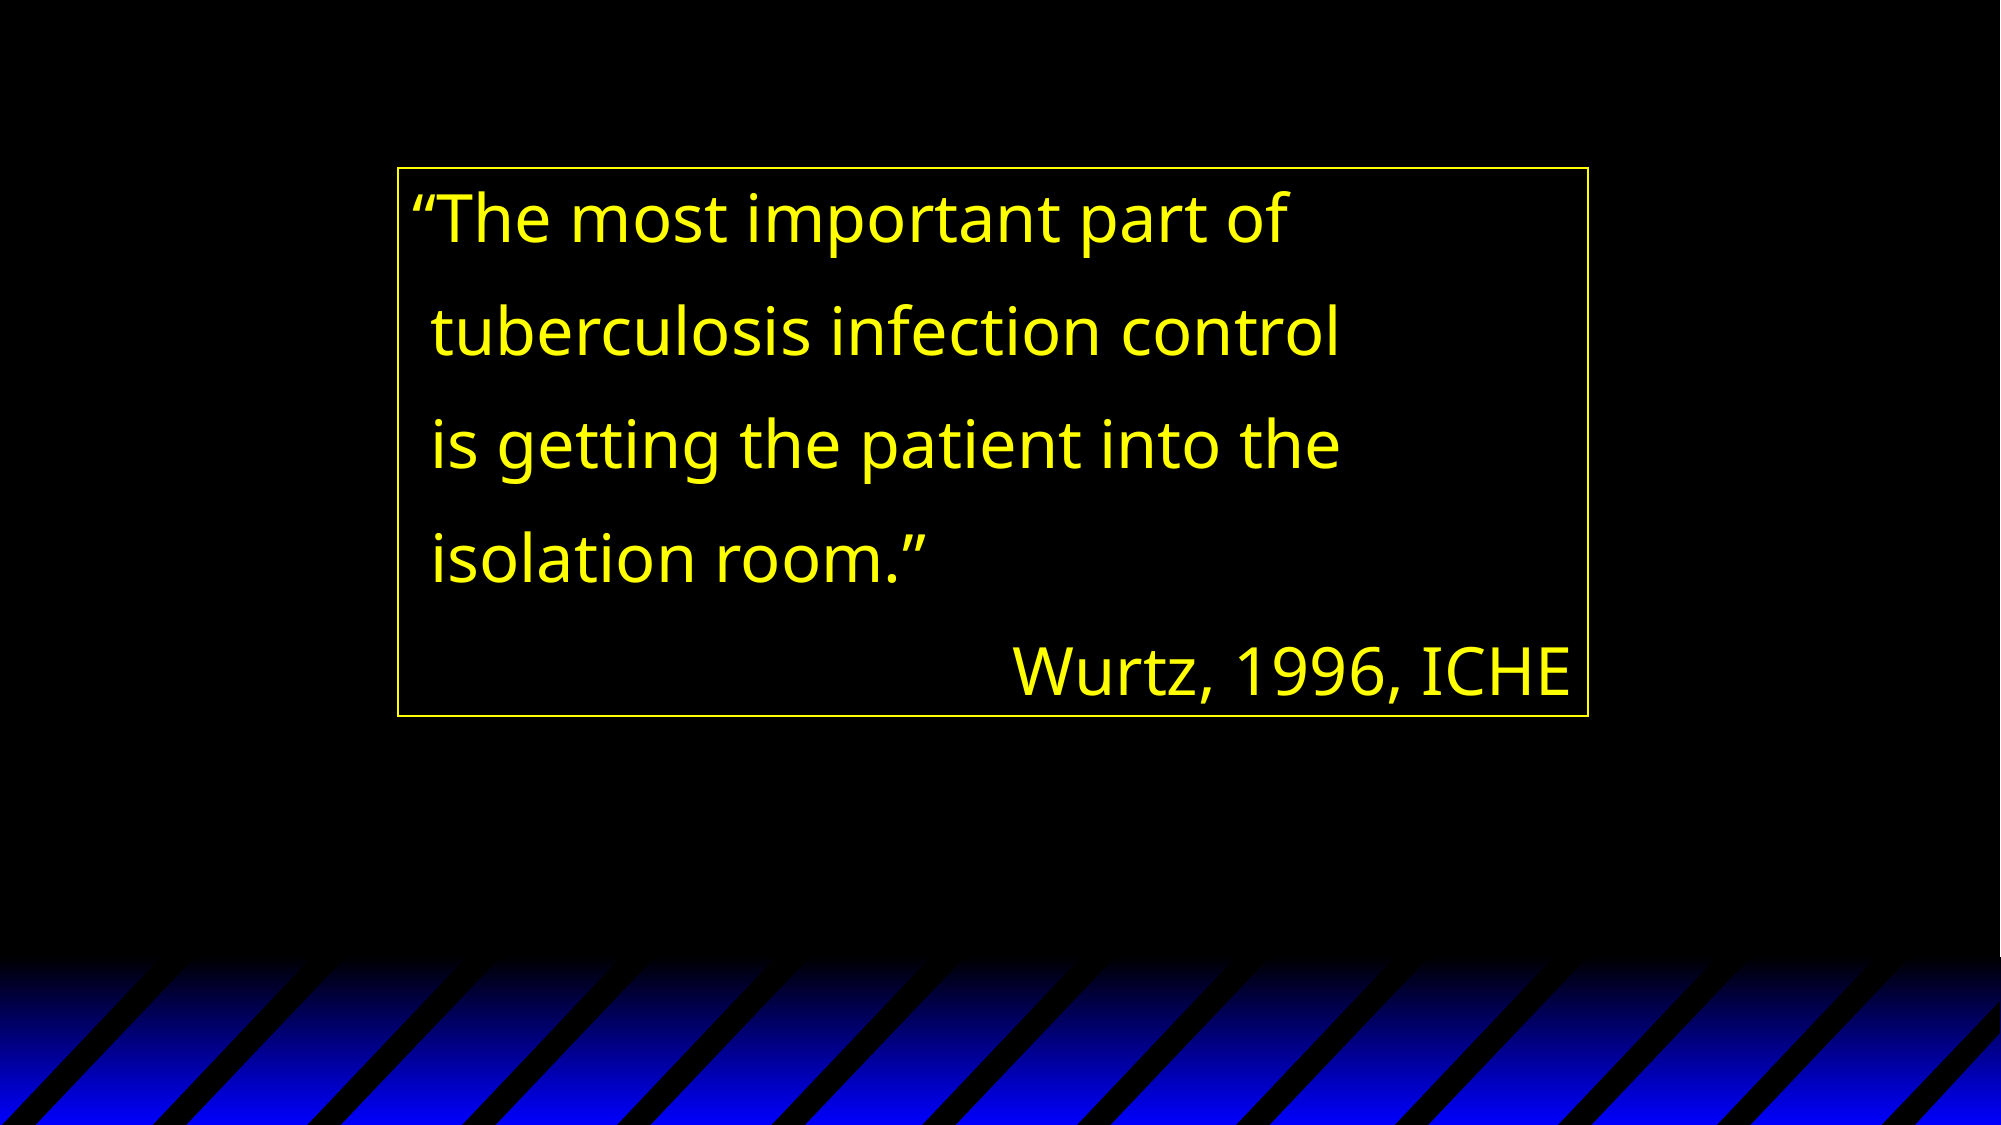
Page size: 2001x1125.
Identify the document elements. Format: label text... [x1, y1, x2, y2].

text_box “The most important part of tuberculosis infection control is getting the patient into the isolation room.” Wurtz, 1996, ICHE [398, 168, 1589, 716]
